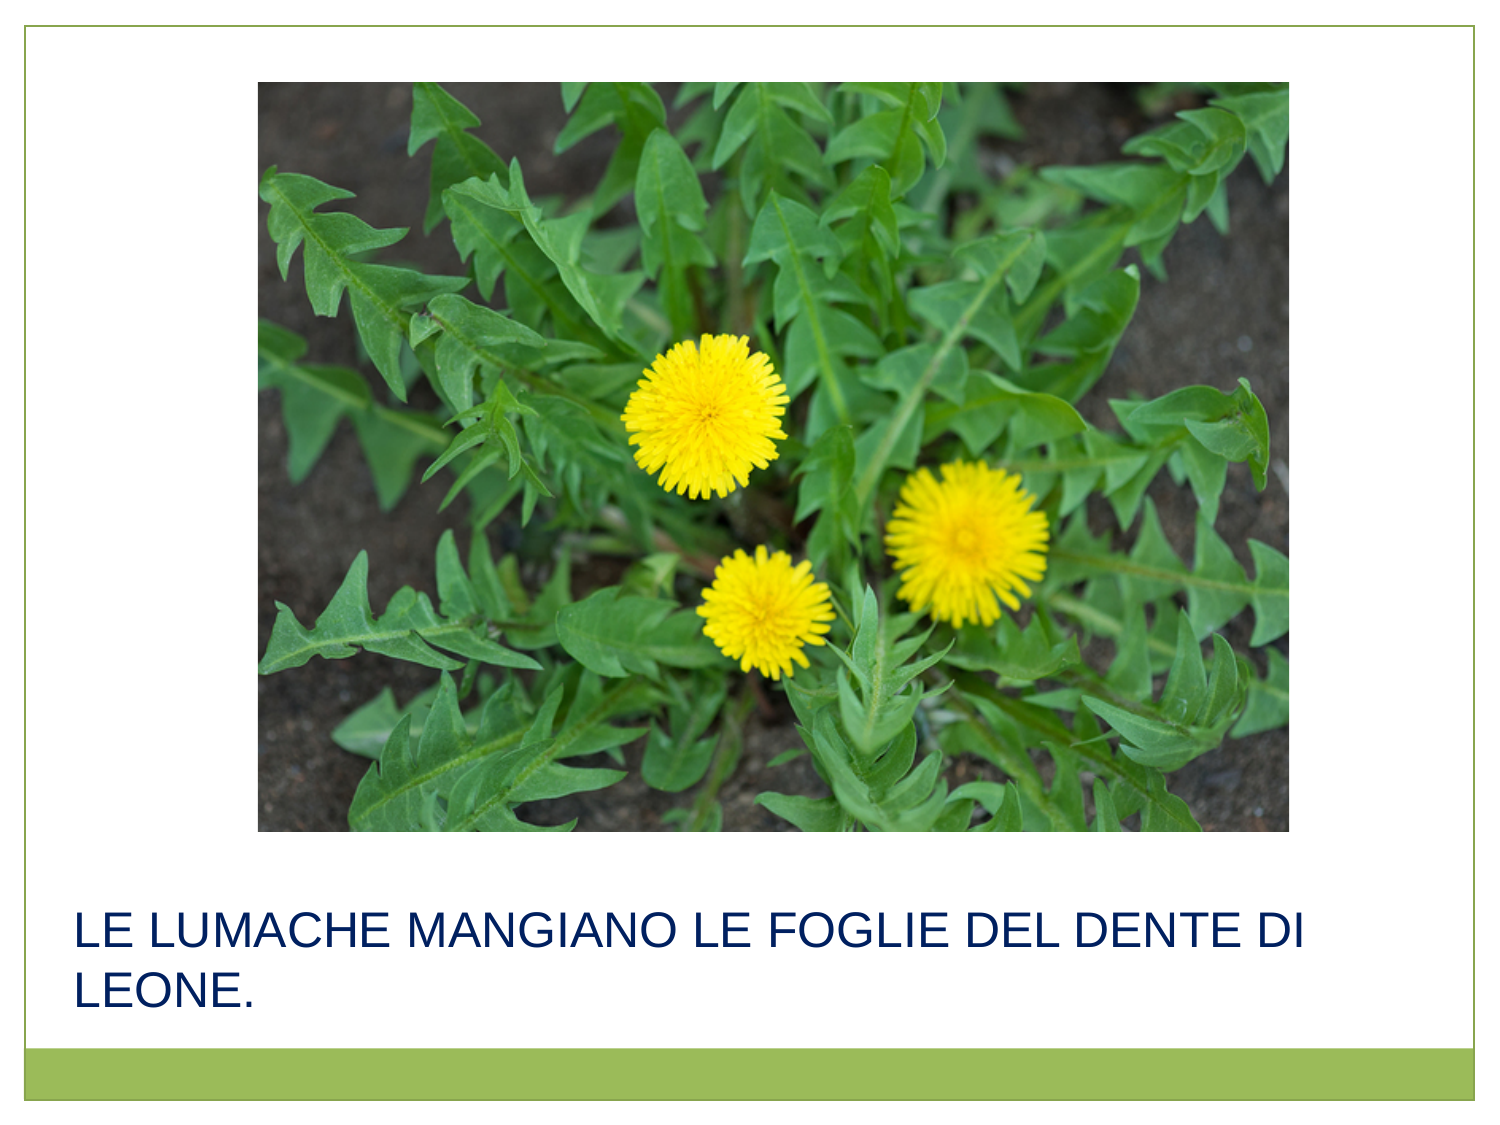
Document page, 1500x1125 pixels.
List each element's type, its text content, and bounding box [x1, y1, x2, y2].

title LE LUMACHE MANGIANO LE FOGLIE DEL DENTE DI LEONE. [58, 825, 1454, 1025]
picture [257, 81, 1290, 833]
